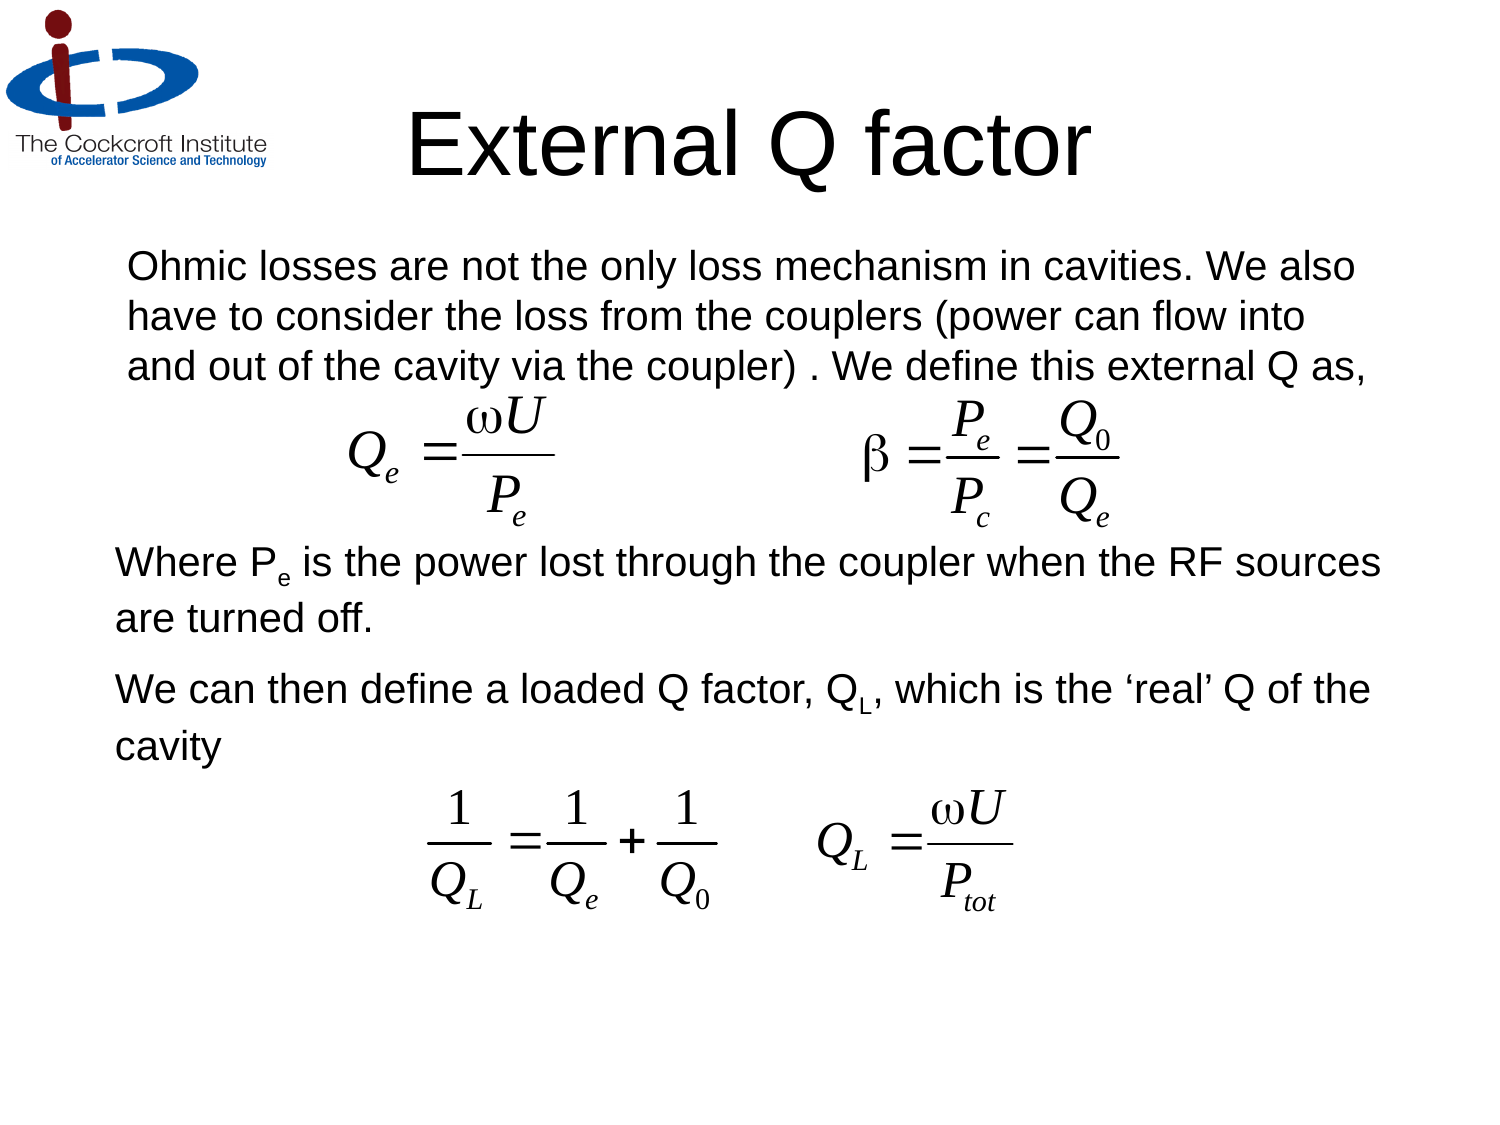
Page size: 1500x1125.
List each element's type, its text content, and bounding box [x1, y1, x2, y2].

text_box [808, 774, 1022, 923]
text_box Where Pe is the power lost through the coupler when the RF sources are turned off. We can then define a loaded Q factor, QL, which is the ‘real’ Q of the cavity [100, 528, 1424, 777]
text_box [419, 774, 727, 921]
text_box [339, 380, 565, 539]
text_box Ohmic losses are not the only loss mechanism in cavities. We also have to consider the loss from the couplers (power can flow into and out of the cavity via the coupler) . We define this external Q as, [112, 231, 1400, 397]
title External Q factor [75, 45, 1425, 233]
picture [5, 7, 199, 132]
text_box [855, 385, 1129, 539]
